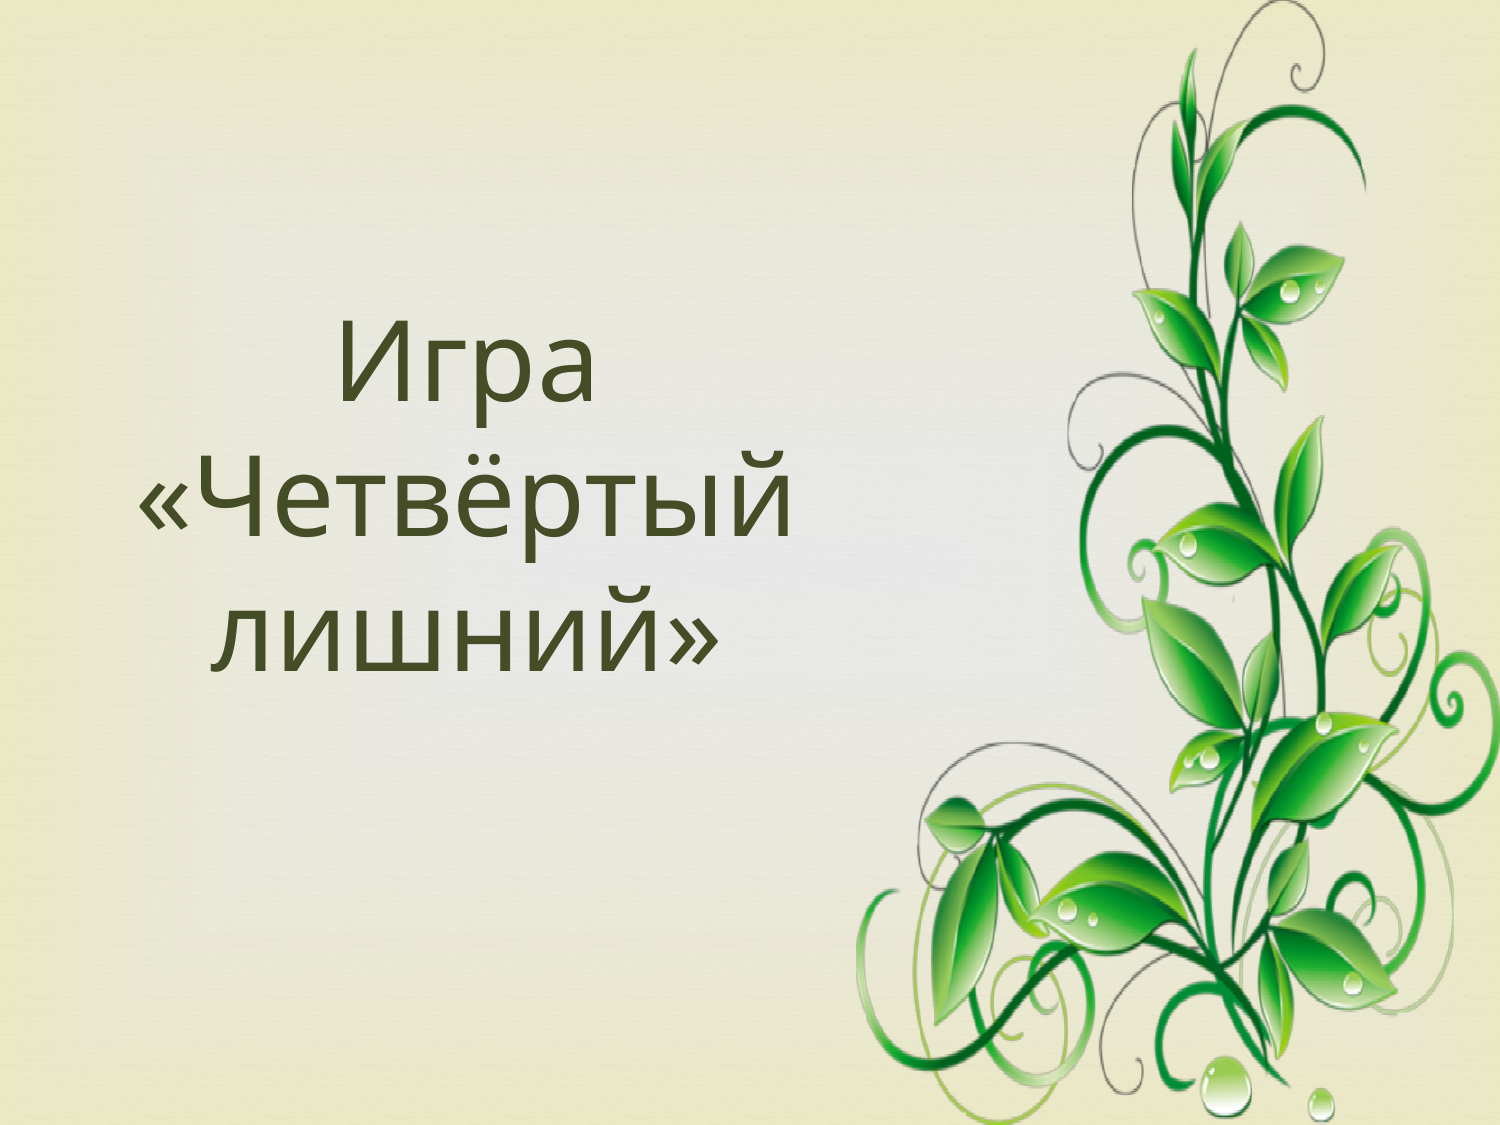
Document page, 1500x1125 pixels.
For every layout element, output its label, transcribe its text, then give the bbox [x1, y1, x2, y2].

title Игра «Четвёртый лишний» [76, 78, 849, 906]
picture [855, 0, 1500, 1125]
